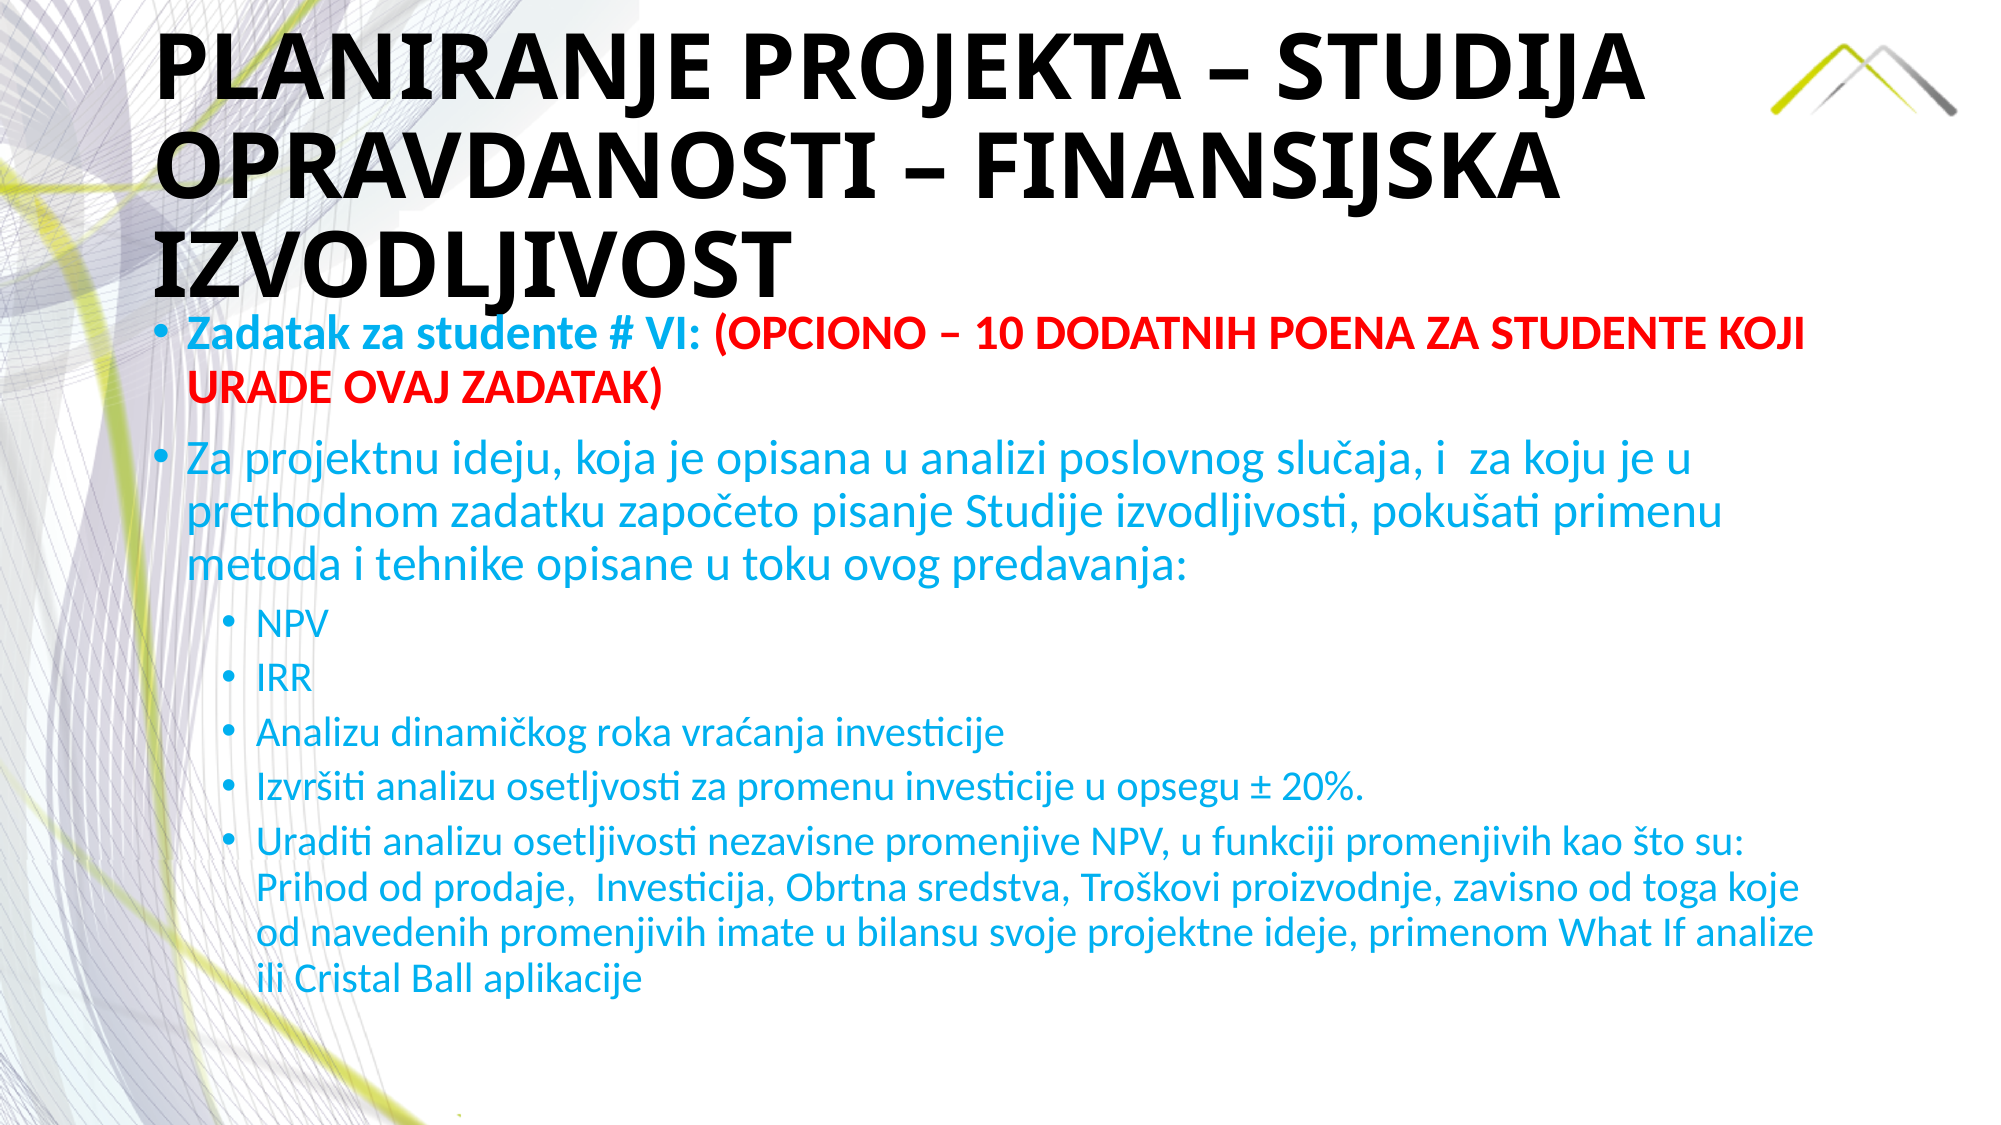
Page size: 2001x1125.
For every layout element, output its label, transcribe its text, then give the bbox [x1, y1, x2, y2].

picture [0, 0, 661, 1125]
title PLANIRANJE PROJEKTA – STUDIJA OPRAVDANOSTI – FINANSIJSKA IZVODLJIVOST [137, 59, 1863, 278]
list Zadatak za studente # VI: (OPCIONO – 10 DODATNIH POENA ZA STUDENTE KOJI URADE OVAJ ZADATAK) Za projektnu ideju, koja je opisana u analizi poslovnog slučaja, i za koju je u prethodnom zadatku započeto pisanje Studije izvodljivosti, pokušati primenu metoda i tehnike opisane u toku ovog predavanja: NPV IRR Analizu dinamičkog roka vraćanja investicije Izvršiti analizu osetljvosti za promenu investicije u opsegu ± 20%. Uraditi analizu osetljivosti nezavisne promenjive NPV, u funkciji promenjivih kao što su: Prihod od prodaje, Investicija, Obrtna sredstva, Troškovi proizvodnje, zavisno od toga koje od navedenih promenjivih imate u bilansu svoje projektne ideje, primenom What If analize ili Cristal Ball aplikacije [137, 299, 1863, 1014]
picture [1718, 0, 2000, 167]
